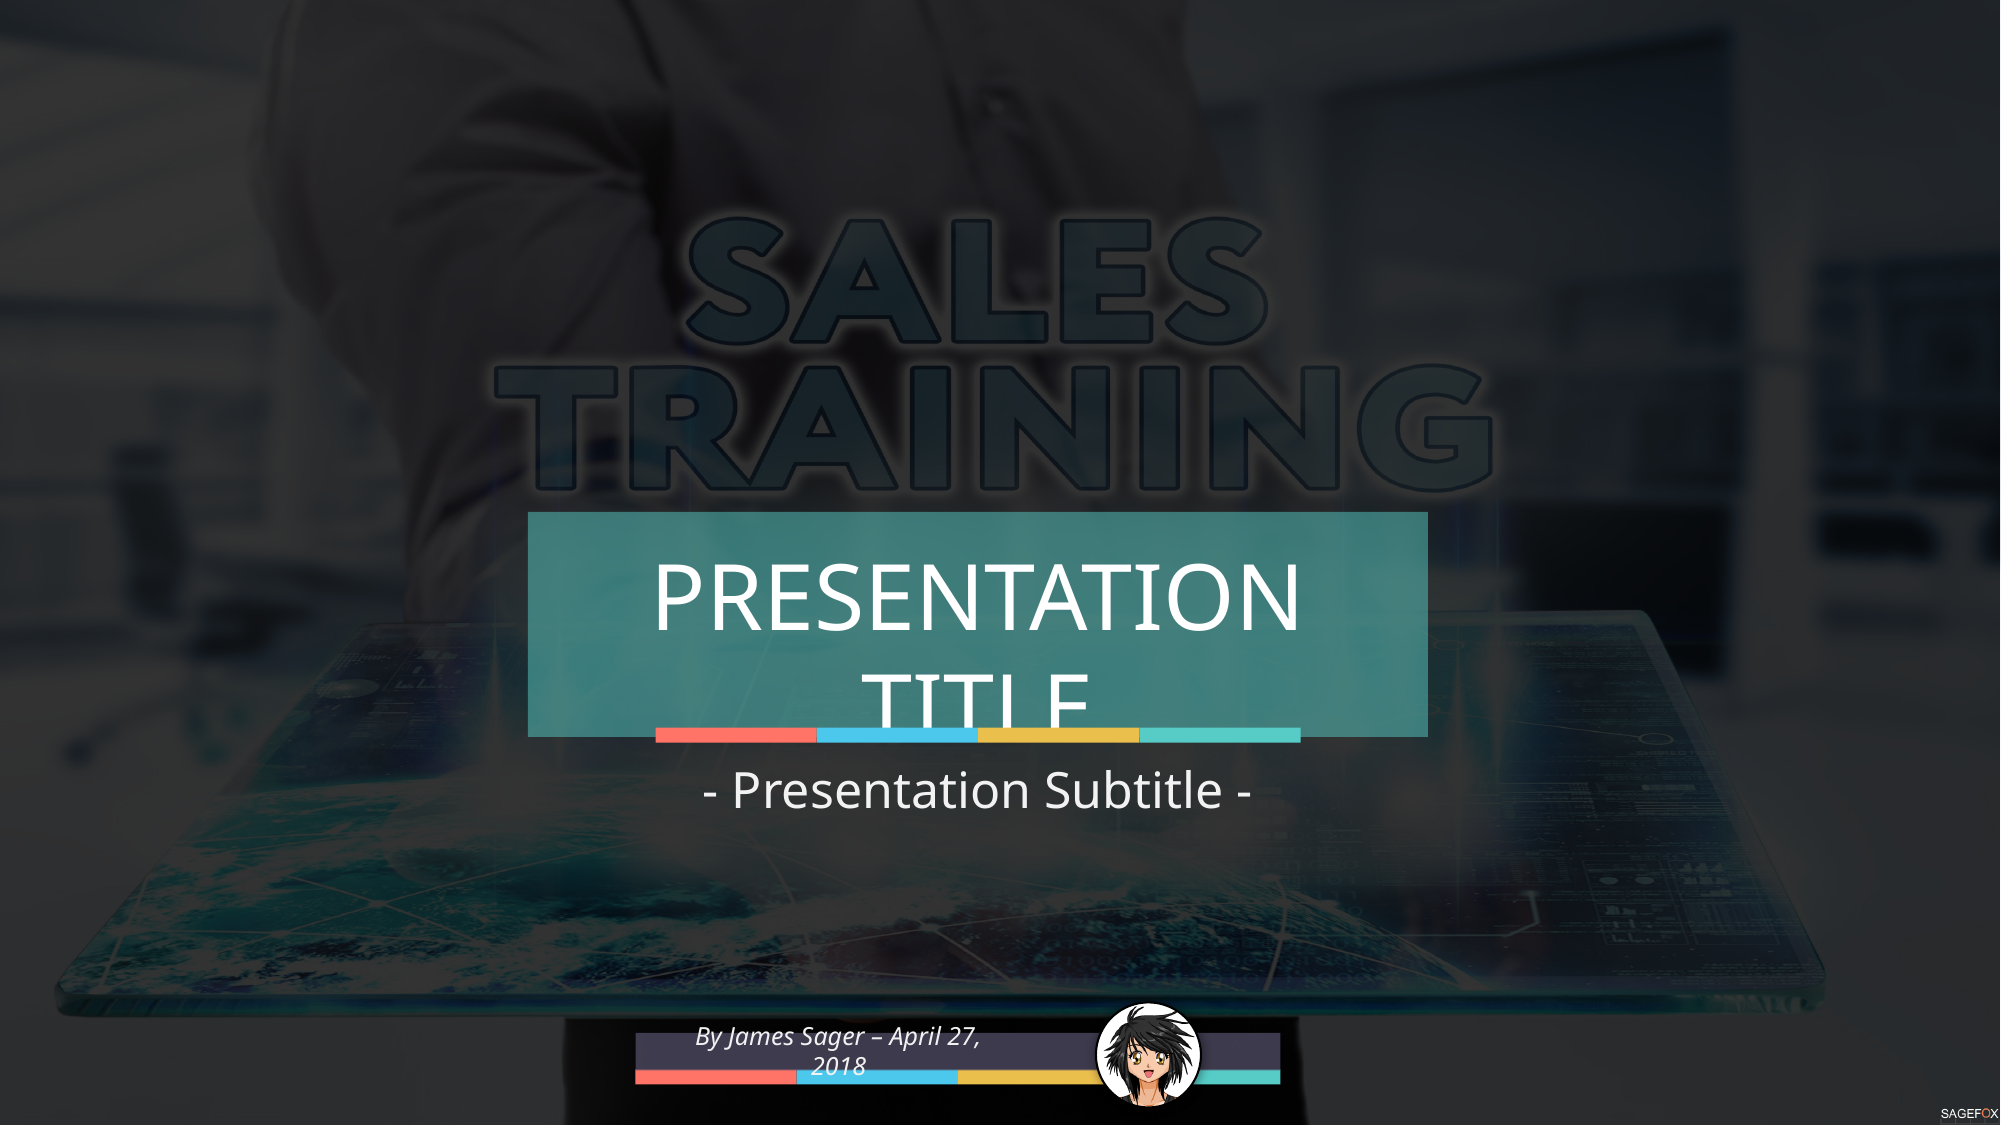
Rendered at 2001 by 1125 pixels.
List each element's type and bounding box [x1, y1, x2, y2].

text_box [527, 511, 1428, 743]
text_box [635, 1002, 1281, 1108]
picture [0, 0, 2001, 1125]
